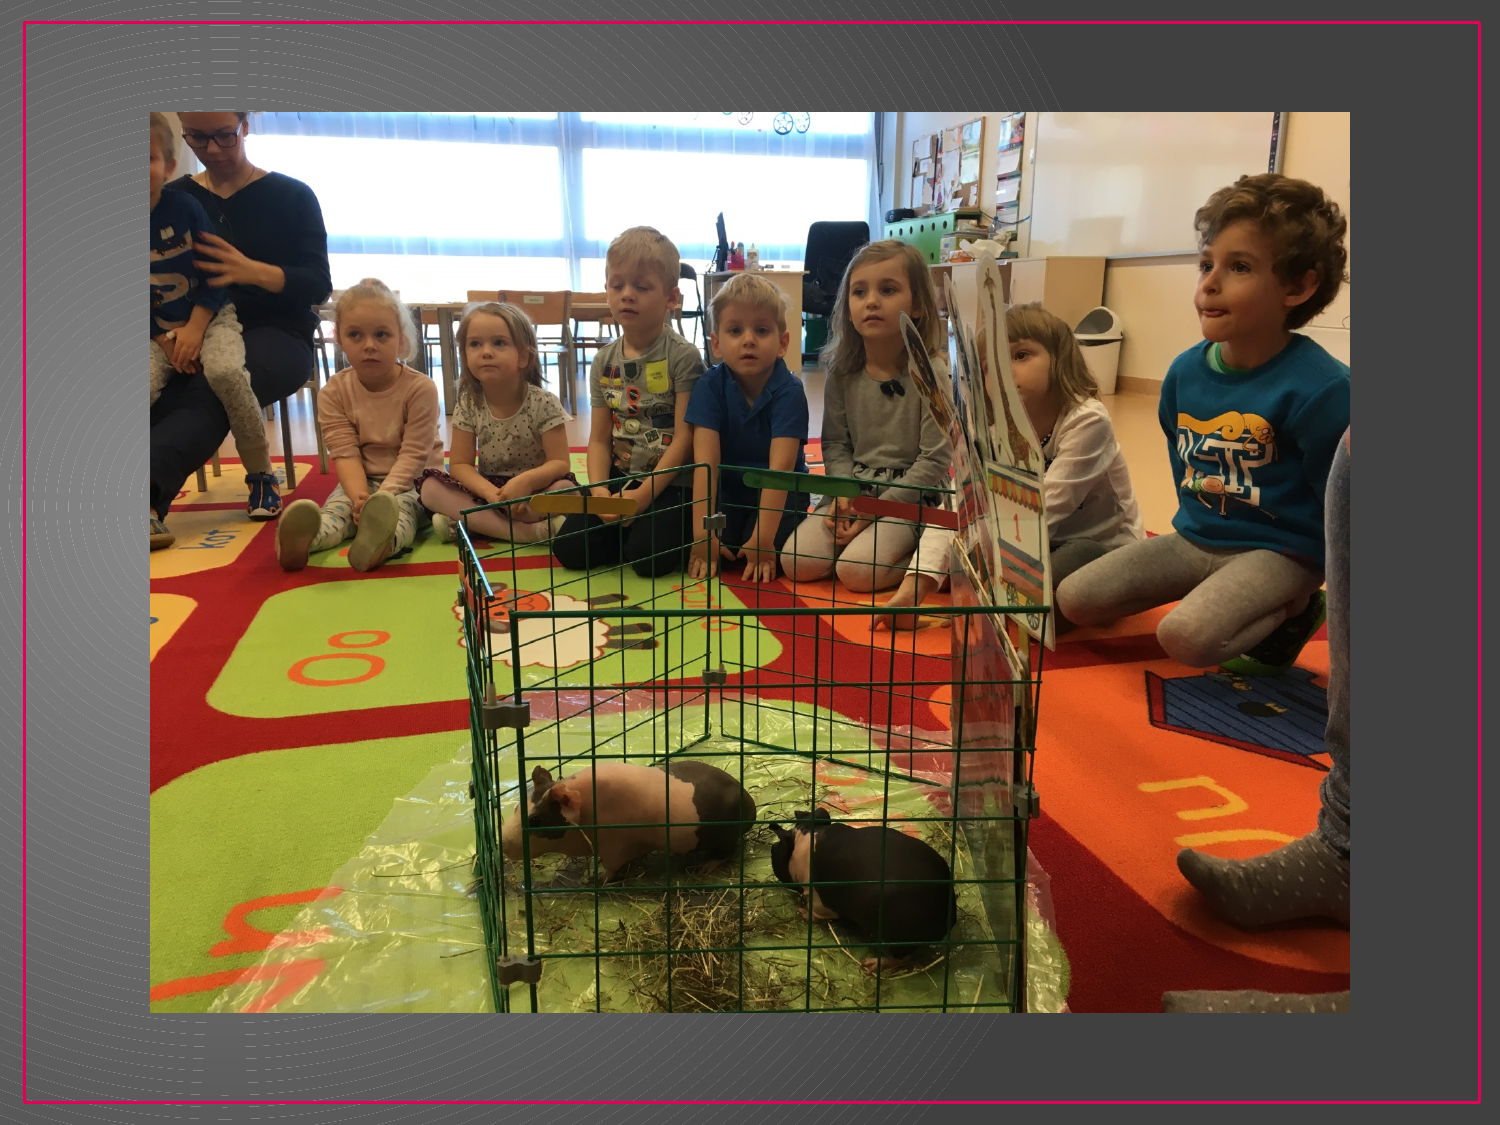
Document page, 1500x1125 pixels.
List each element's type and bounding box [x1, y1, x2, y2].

picture [149, 112, 1351, 1013]
